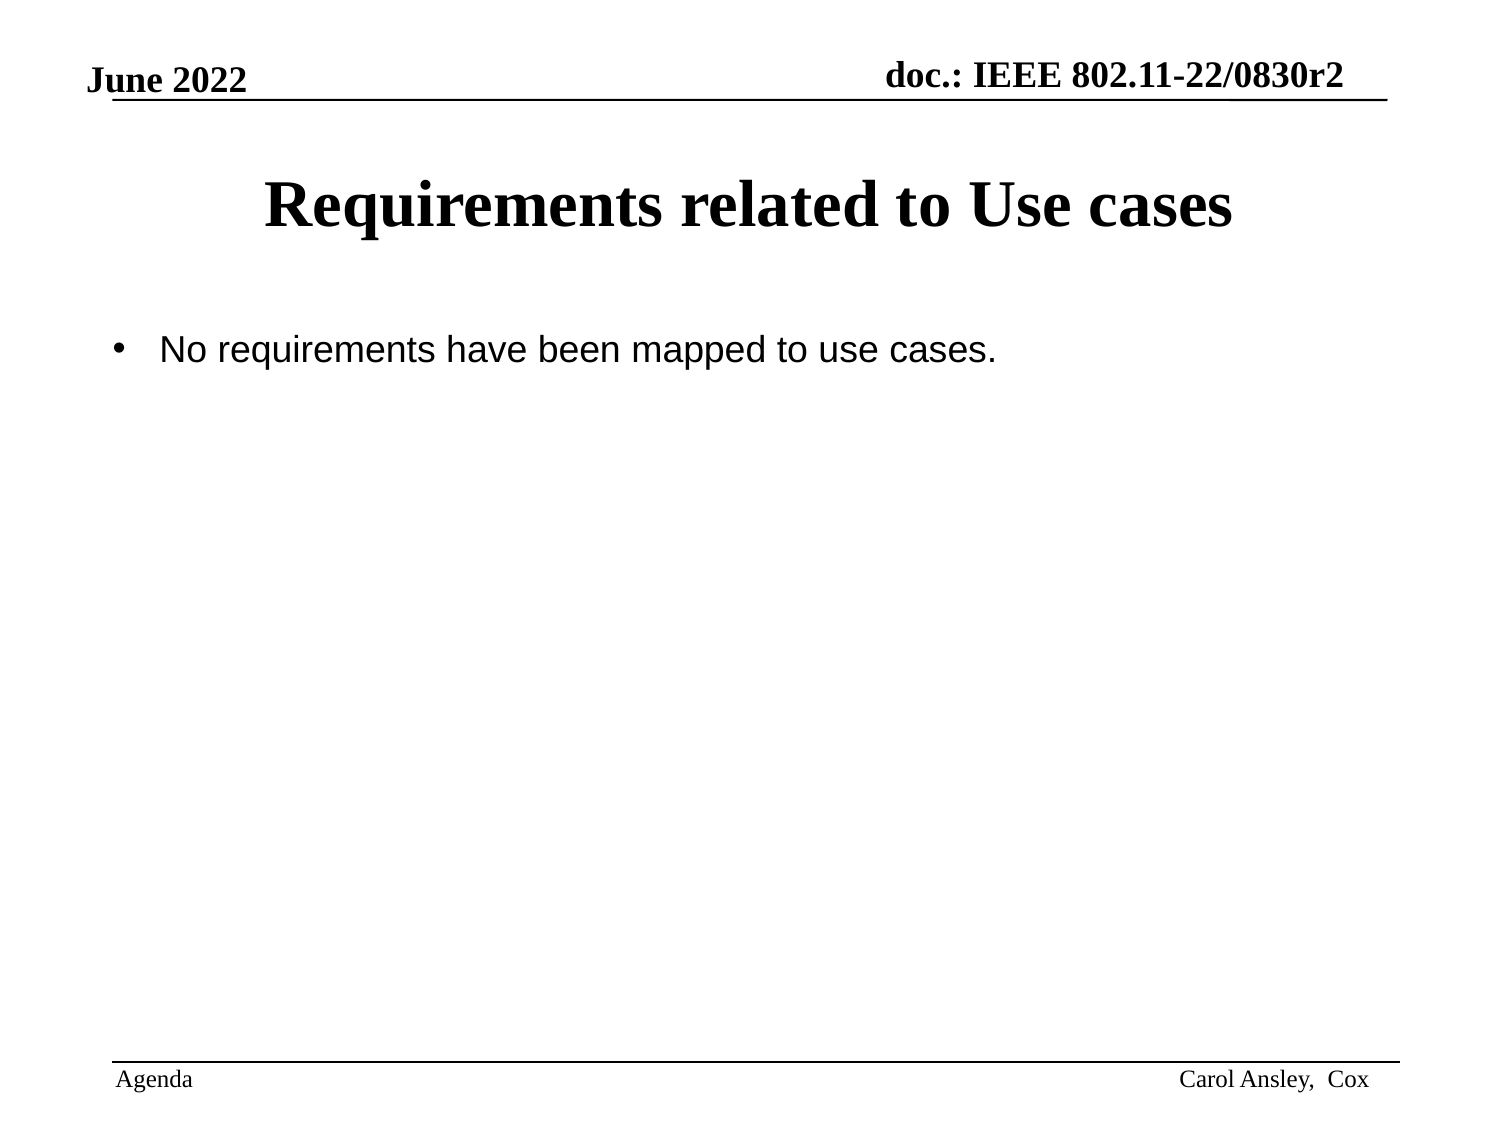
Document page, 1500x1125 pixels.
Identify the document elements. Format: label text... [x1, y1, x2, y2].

list No requirements have been mapped to use cases. [111, 324, 1388, 1001]
title Requirements related to Use cases [111, 111, 1388, 288]
